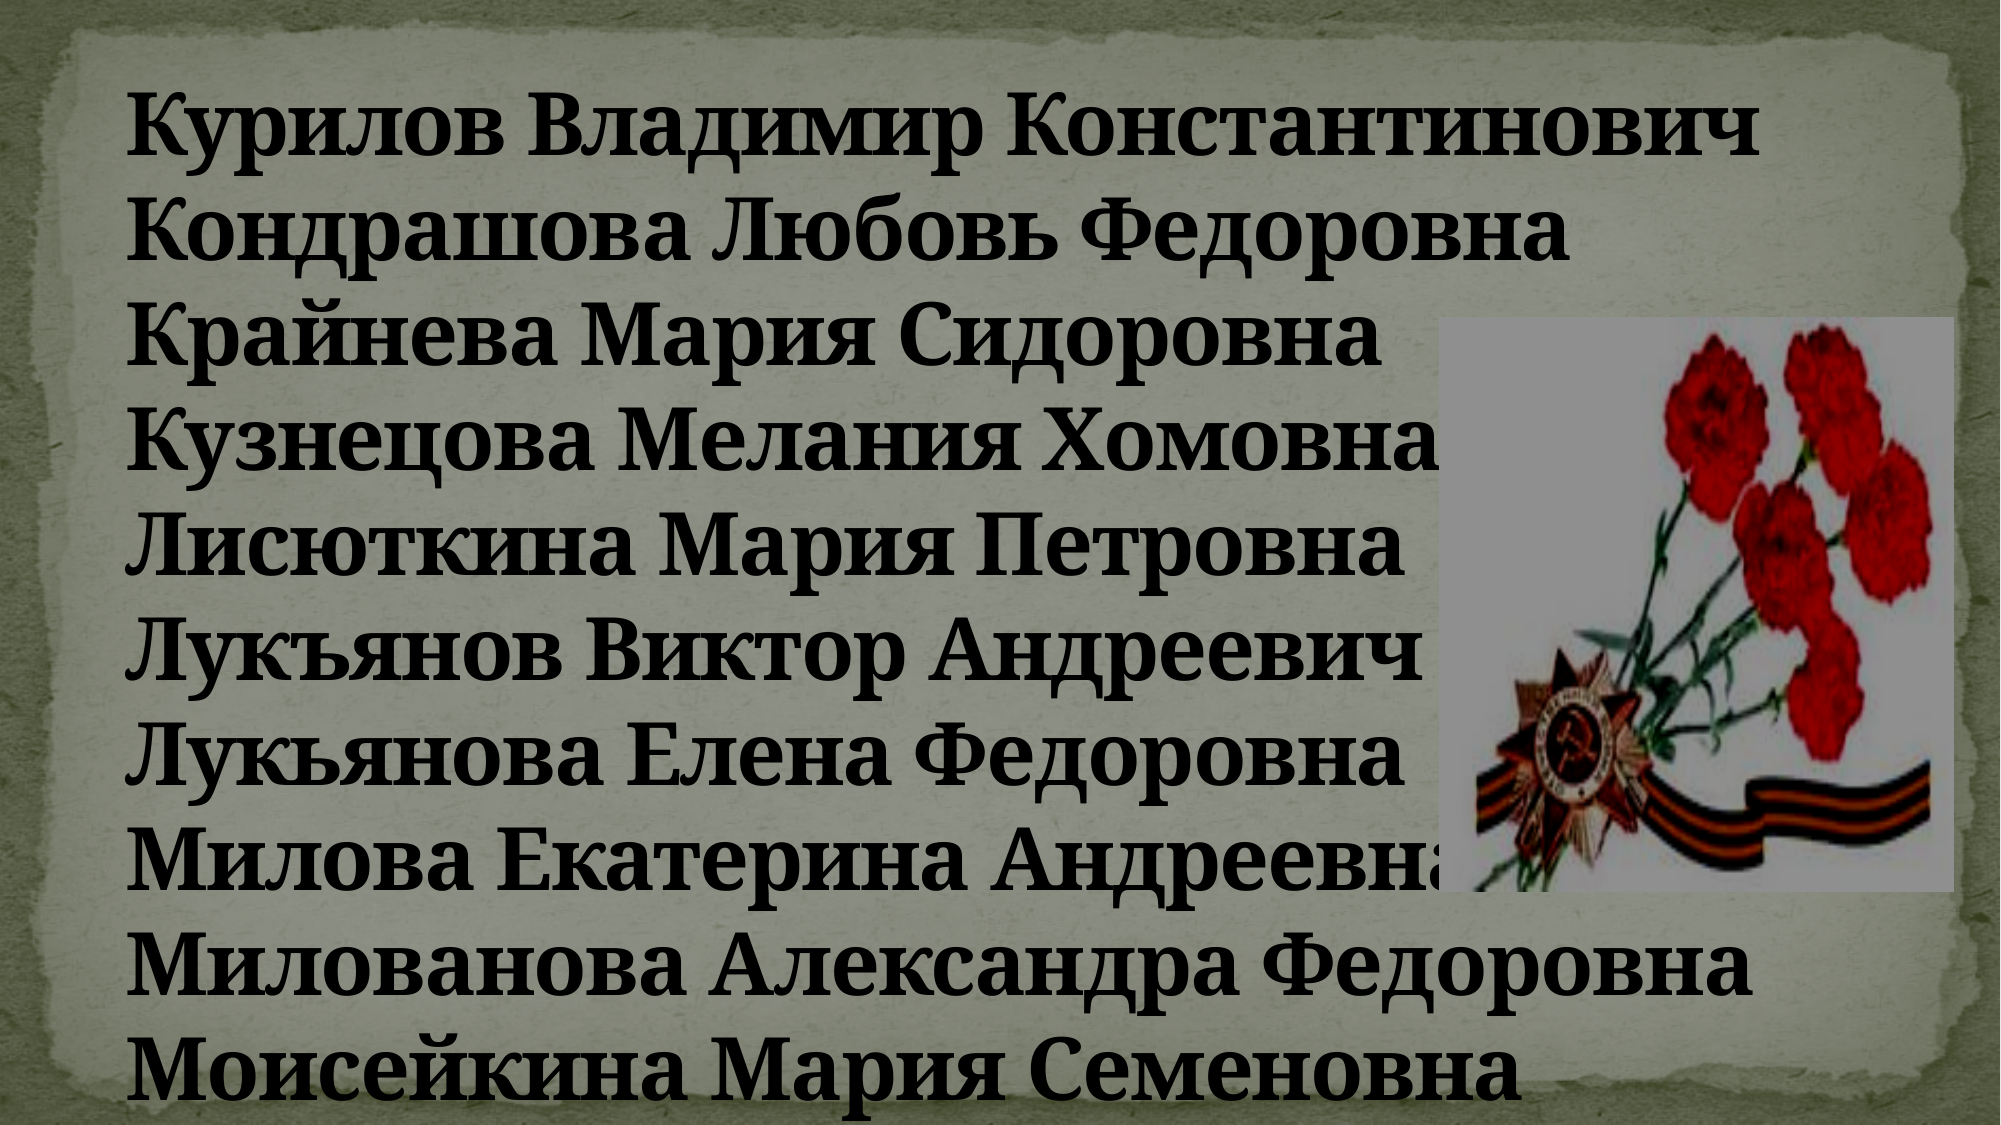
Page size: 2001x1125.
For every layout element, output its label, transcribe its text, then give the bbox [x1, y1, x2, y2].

picture [1439, 317, 1955, 892]
title Курилов Владимир Константинович Кондрашова Любовь Федоровна Крайнева Мария Сидоровна Кузнецова Мелания Хомовна Лисюткина Мария Петровна Лукъянов Виктор Андреевич Лукьянова Елена Федоровна Милова Екатерина Андреевна Милованова Александра Федоровна Моисейкина Мария Семеновна [110, 0, 1932, 1125]
